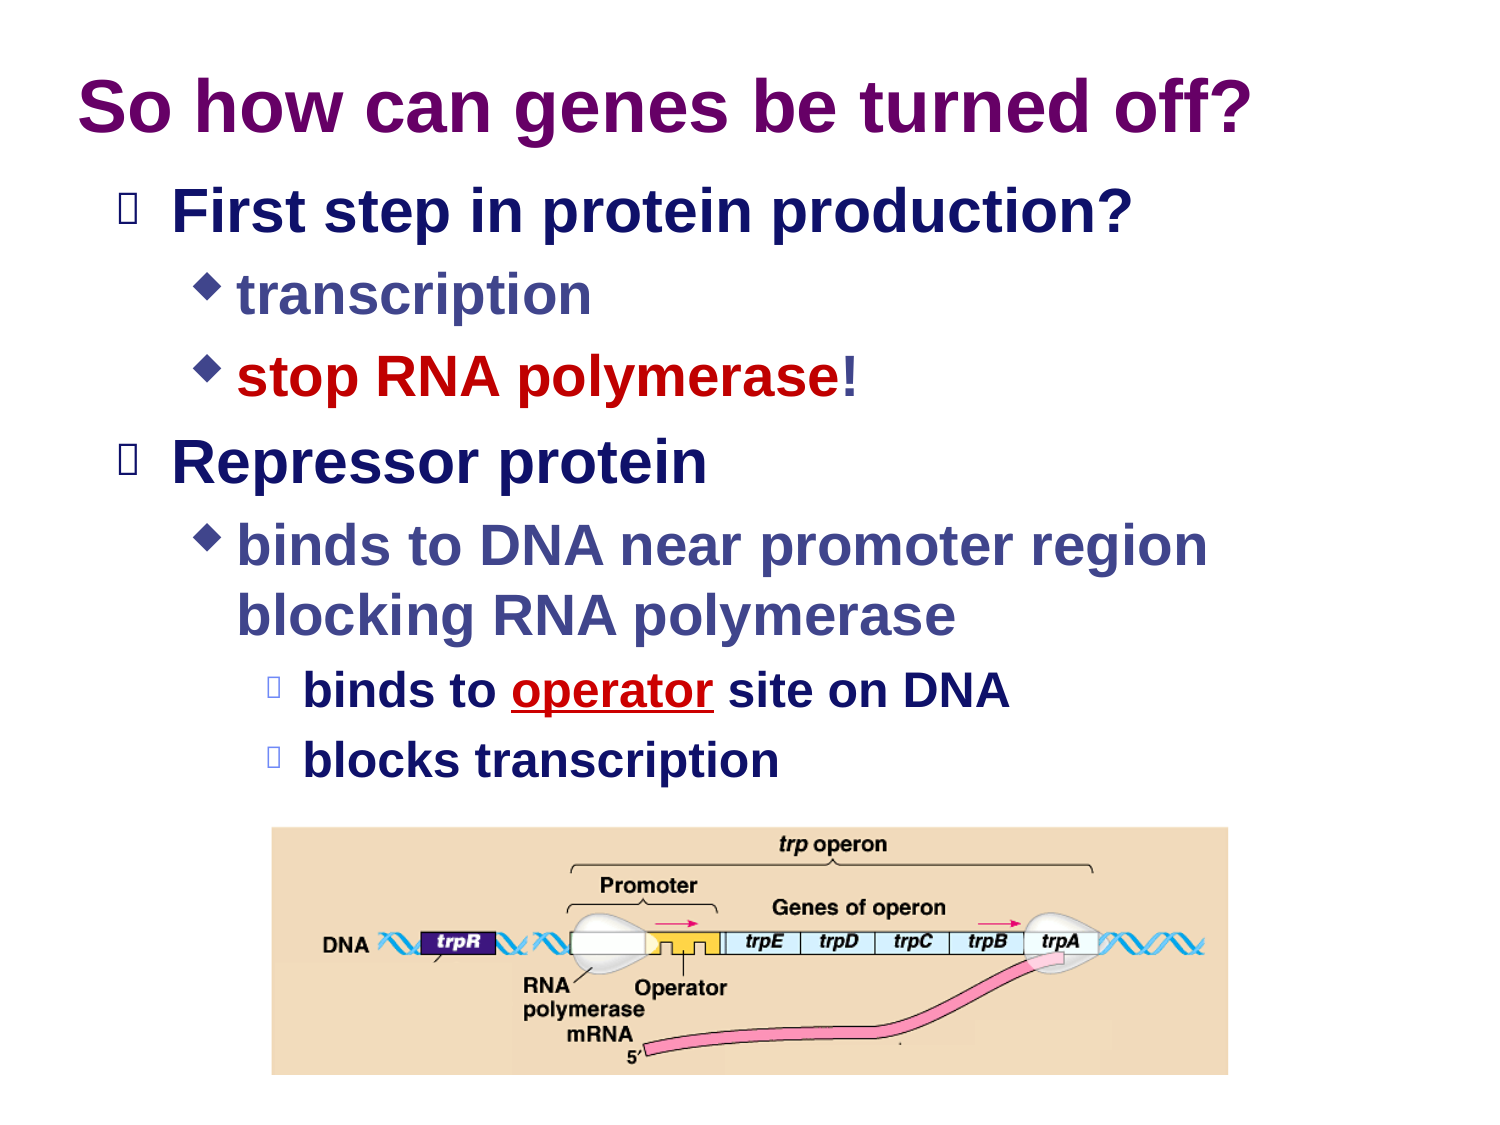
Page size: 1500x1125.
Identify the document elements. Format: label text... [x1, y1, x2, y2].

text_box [262, 816, 1238, 1076]
list First step in protein production? transcription stop RNA polymerase! Repressor protein binds to DNA near promoter region blocking RNA polymerase binds to operator site on DNA blocks transcription [99, 162, 1438, 826]
title So how can genes be turned off? [62, 49, 1338, 176]
